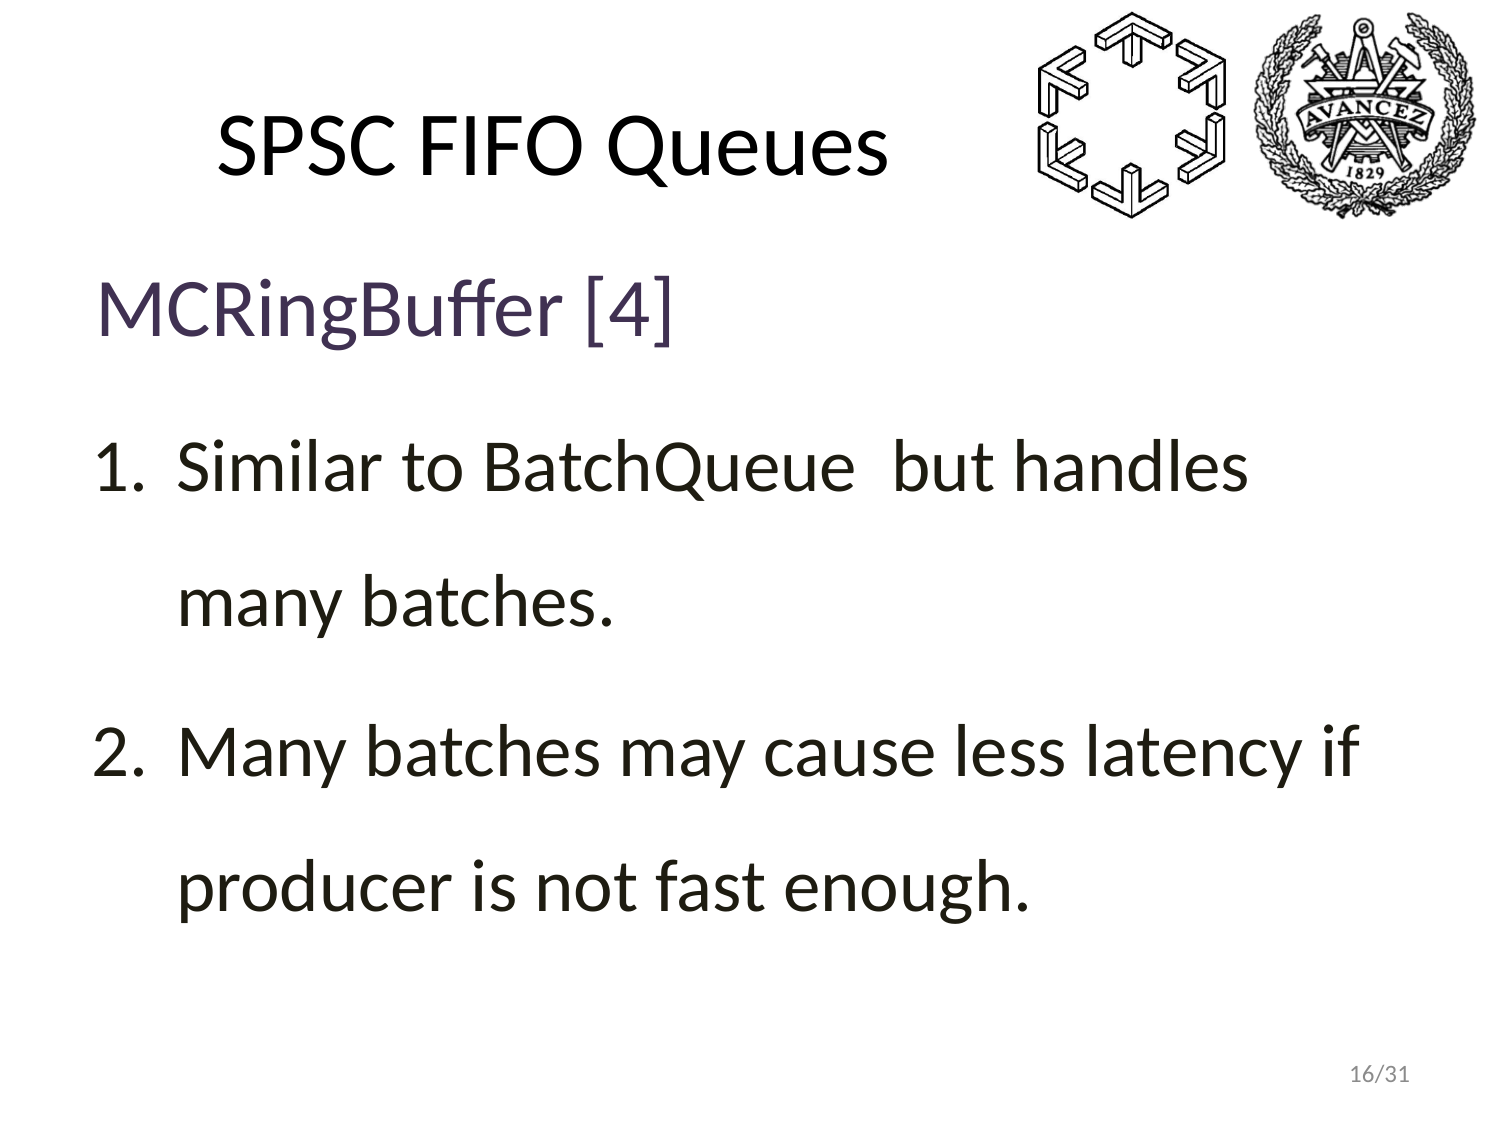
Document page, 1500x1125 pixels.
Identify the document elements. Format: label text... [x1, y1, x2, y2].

list Similar to BatchQueue but handles many batches. Many batches may cause less latency if producer is not fast enough. [76, 364, 1427, 953]
text_box SPSC FIFO Queues [75, 45, 1034, 233]
slide_number 16/31 [1074, 1042, 1425, 1103]
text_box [1033, 6, 1483, 222]
text_box MCRingBuffer [4] [80, 245, 692, 361]
